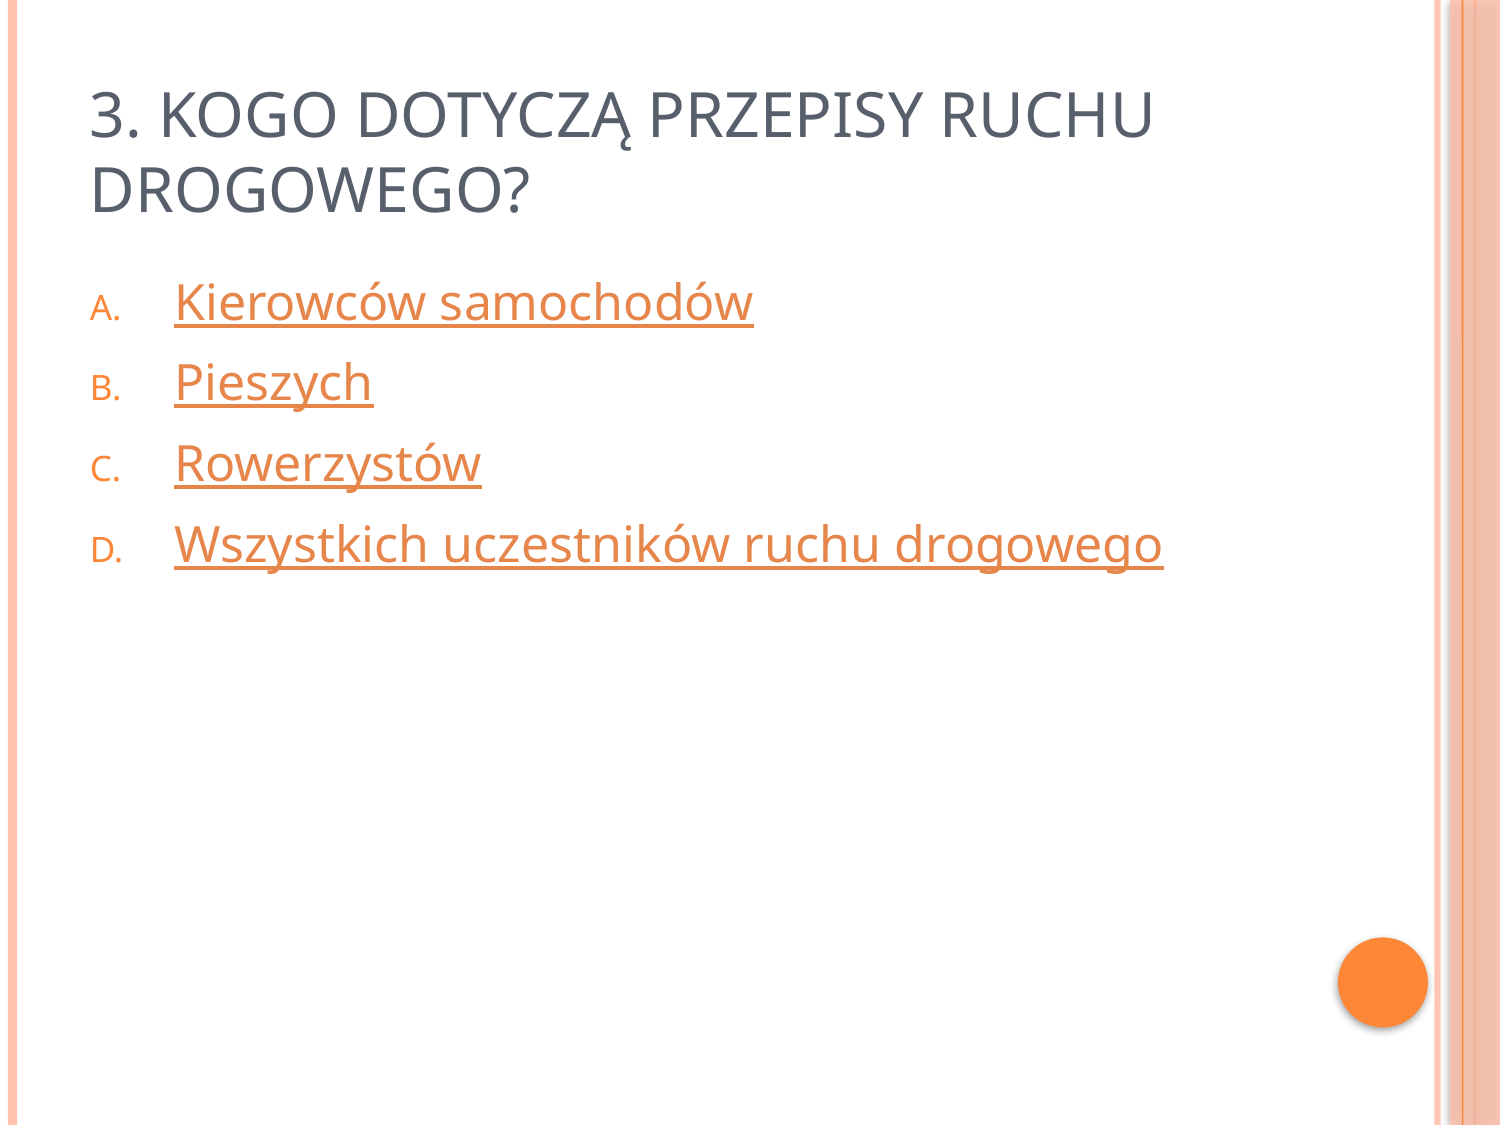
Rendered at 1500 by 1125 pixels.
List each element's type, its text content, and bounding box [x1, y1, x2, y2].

list Kierowców samochodów Pieszych Rowerzystów Wszystkich uczestników ruchu drogowego [75, 262, 1300, 598]
title 3. Kogo dotyczą przepisy ruchu drogowego? [75, 45, 1300, 233]
